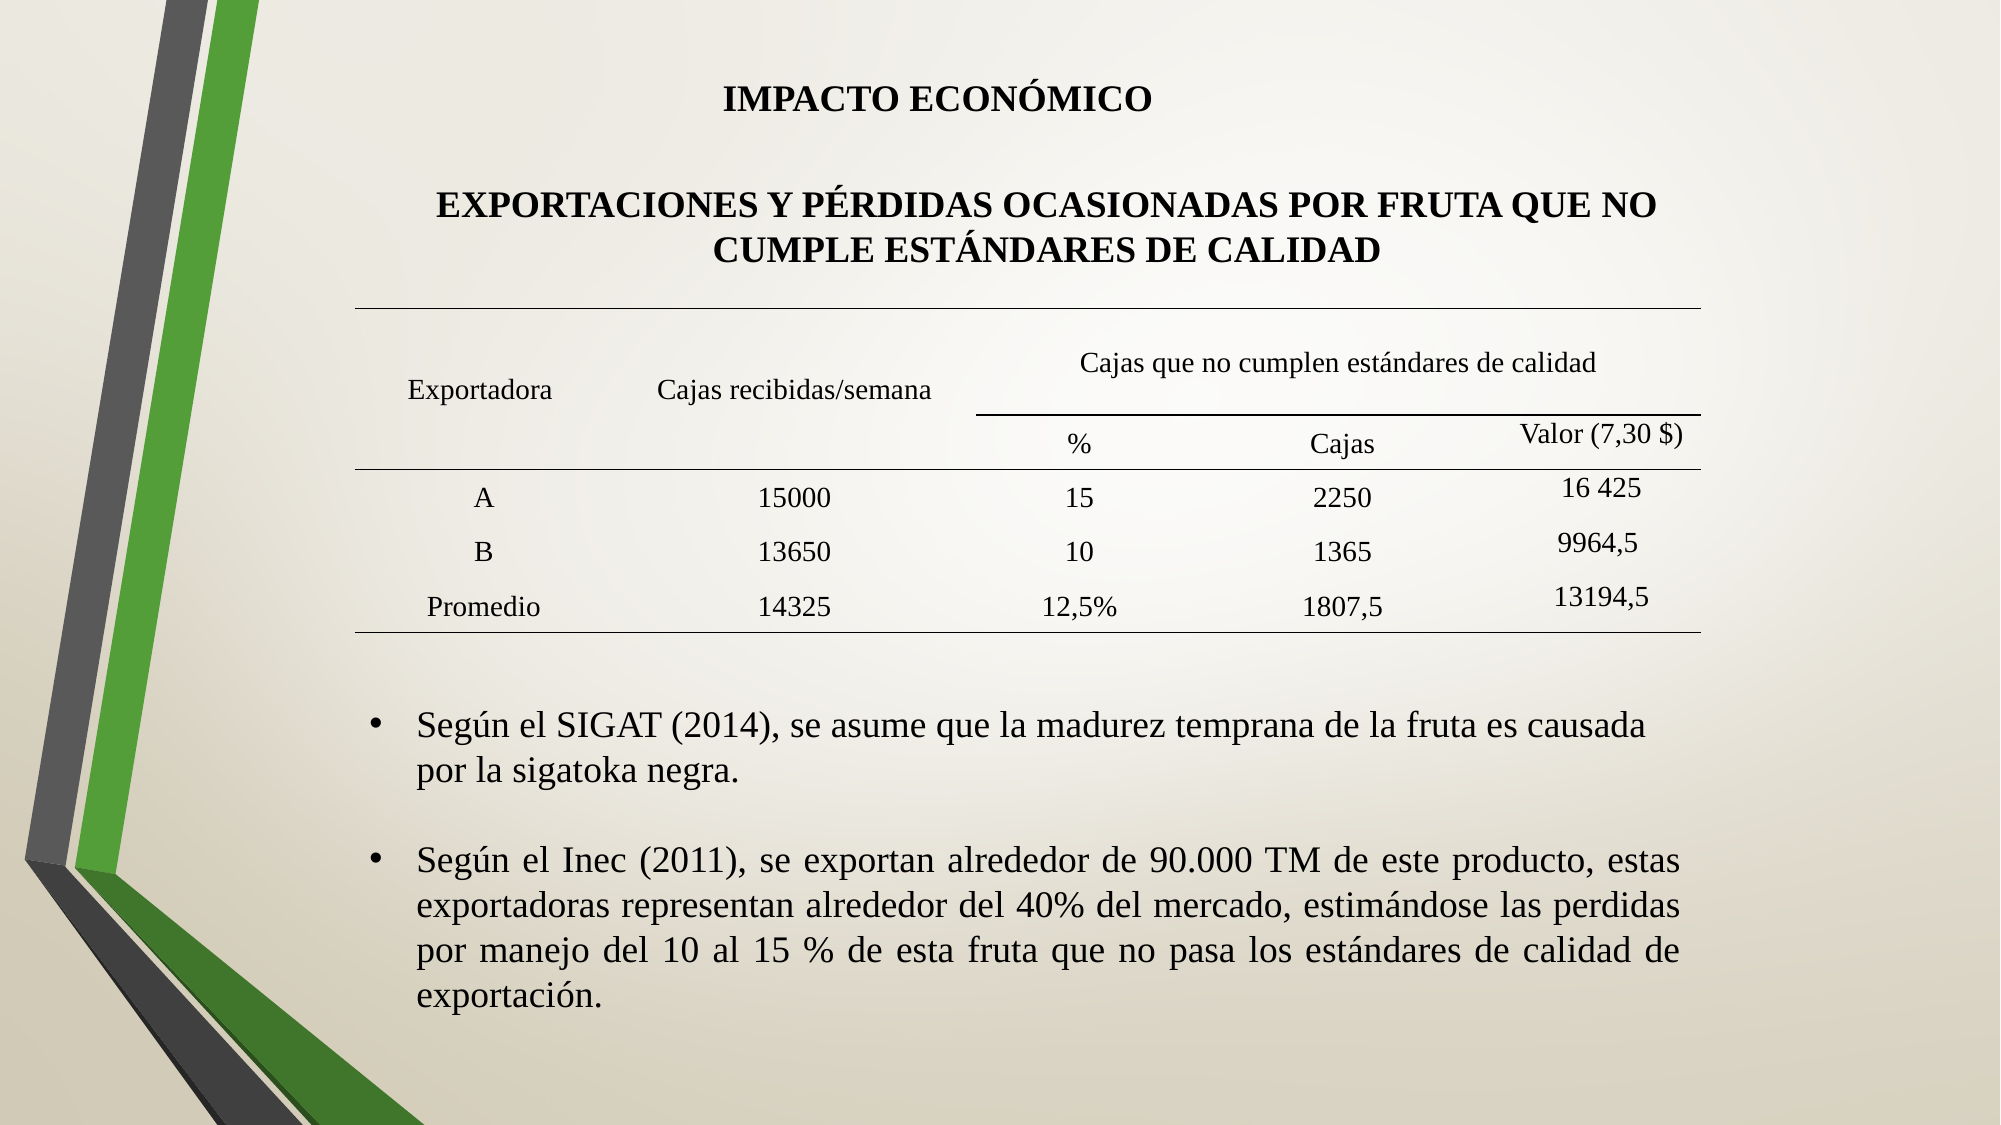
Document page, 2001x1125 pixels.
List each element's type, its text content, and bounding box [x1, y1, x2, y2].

table_cell 9964,5 [1502, 524, 1701, 578]
table_cell Valor (7,30 $) [1502, 416, 1701, 469]
table_cell 13194,5 [1502, 578, 1701, 632]
table_cell 10 [976, 524, 1183, 578]
text_box IMPACTO ECONÓMICO [707, 66, 1213, 172]
table_header Cajas recibidas/semana [613, 309, 976, 469]
table_cell Promedio [355, 578, 613, 632]
table_header Cajas que no cumplen estándares de calidad [976, 309, 1701, 414]
table_cell 2250 [1183, 470, 1502, 524]
table_cell % [976, 416, 1183, 469]
table_cell 15000 [613, 470, 976, 524]
table_cell 15 [976, 470, 1183, 524]
table_cell A [355, 470, 613, 524]
table_header Exportadora [355, 309, 613, 469]
text_box EXPORTACIONES Y PÉRDIDAS OCASIONADAS POR FRUTA QUE NO CUMPLE ESTÁNDARES DE CALIDAD [397, 172, 1697, 308]
table_cell 1807,5 [1183, 578, 1502, 632]
table_cell Cajas [1183, 416, 1502, 469]
table_cell 1365 [1183, 524, 1502, 578]
text_box Según el SIGAT (2014), se asume que la madurez temprana de la fruta es causada por la sigatoka negra. Según el Inec (2011), se exportan alrededor de 90.000 TM de este producto, estas exportadoras representan alrededor del 40% del mercado, estimándose las perdidas por manejo del 10 al 15 % de esta fruta que no pasa los estándares de calidad de exportación. [354, 692, 1697, 1068]
table_cell B [355, 524, 613, 578]
table_cell 12,5% [976, 578, 1183, 632]
table_cell 14325 [613, 578, 976, 632]
table_cell 16 425 [1502, 470, 1701, 524]
table_cell 13650 [613, 524, 976, 578]
